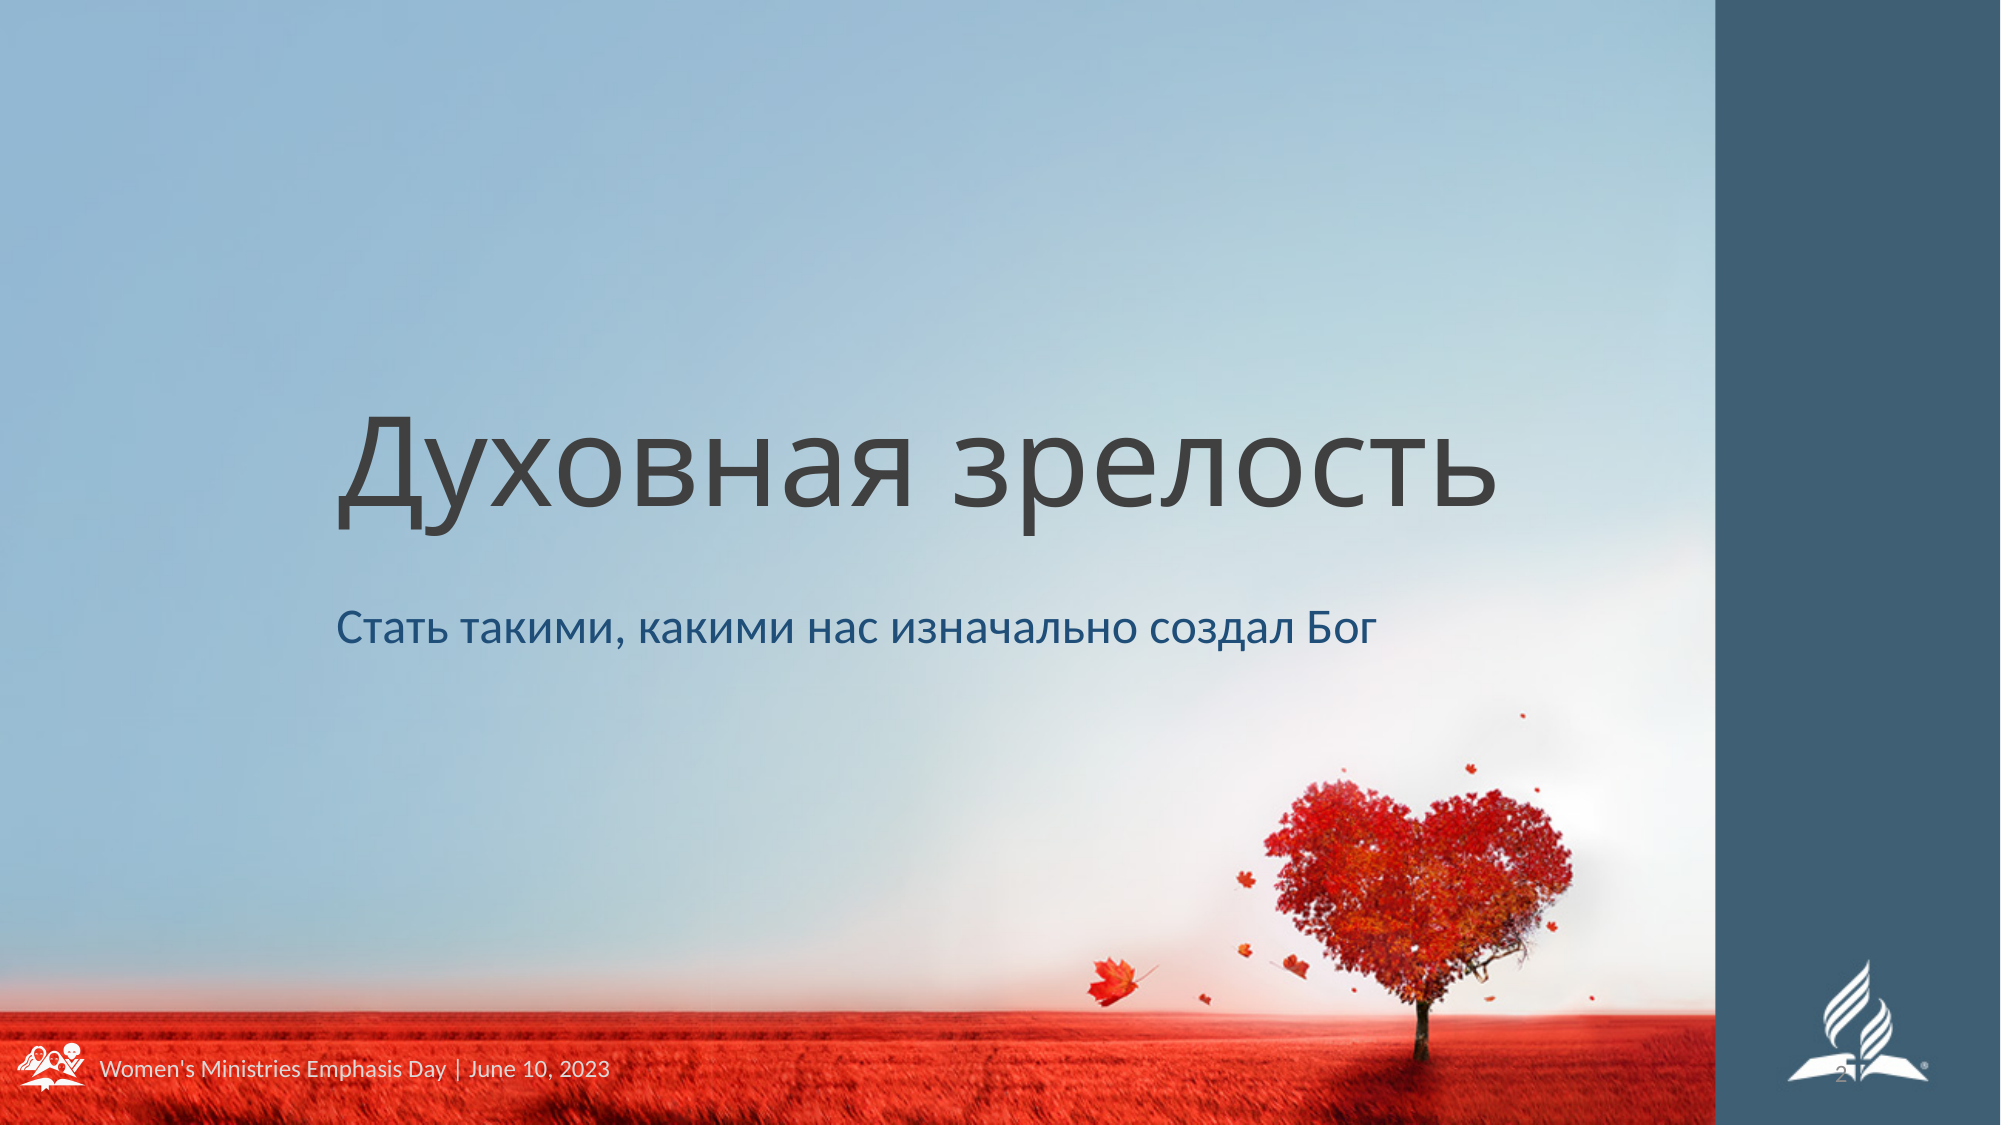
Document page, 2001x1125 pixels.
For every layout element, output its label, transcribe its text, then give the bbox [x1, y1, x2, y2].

picture [0, 0, 2001, 1125]
list Стать такими, какими нас изначально создал Бог [321, 592, 1756, 839]
title Духовная зрелость [203, 72, 1638, 541]
footer Women's Ministries Emphasis Day | June 10, 2023 [84, 1037, 760, 1098]
slide_number 2 [1412, 1042, 1863, 1103]
